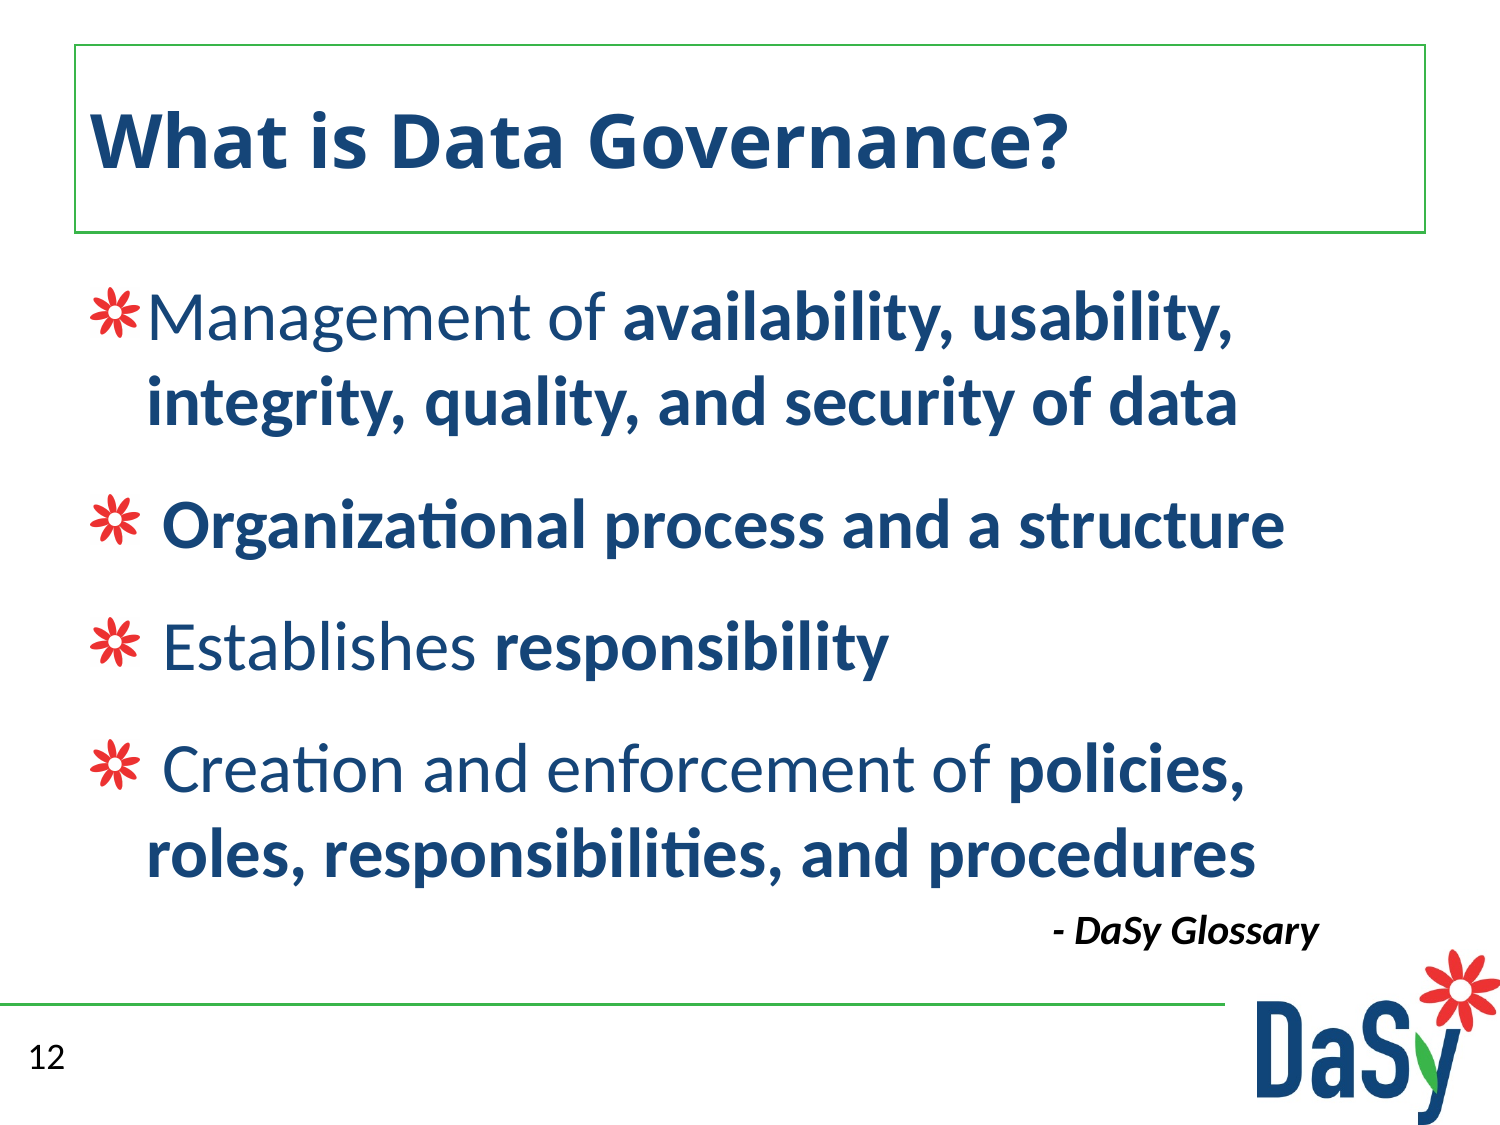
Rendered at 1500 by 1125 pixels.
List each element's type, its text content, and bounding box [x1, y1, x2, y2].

text_box - DaSy Glossary [1037, 895, 1500, 961]
picture [90, 739, 140, 790]
picture [90, 617, 140, 667]
title What is Data Governance? [74, 44, 1426, 234]
picture [1257, 961, 1500, 1125]
picture [90, 287, 140, 338]
picture [90, 494, 140, 545]
list Management of availability, usability, integrity, quality, and security of data Organizational process and a structure Establishes responsibility Creation and enforcement of policies, roles, responsibilities, and procedures [75, 262, 1425, 925]
